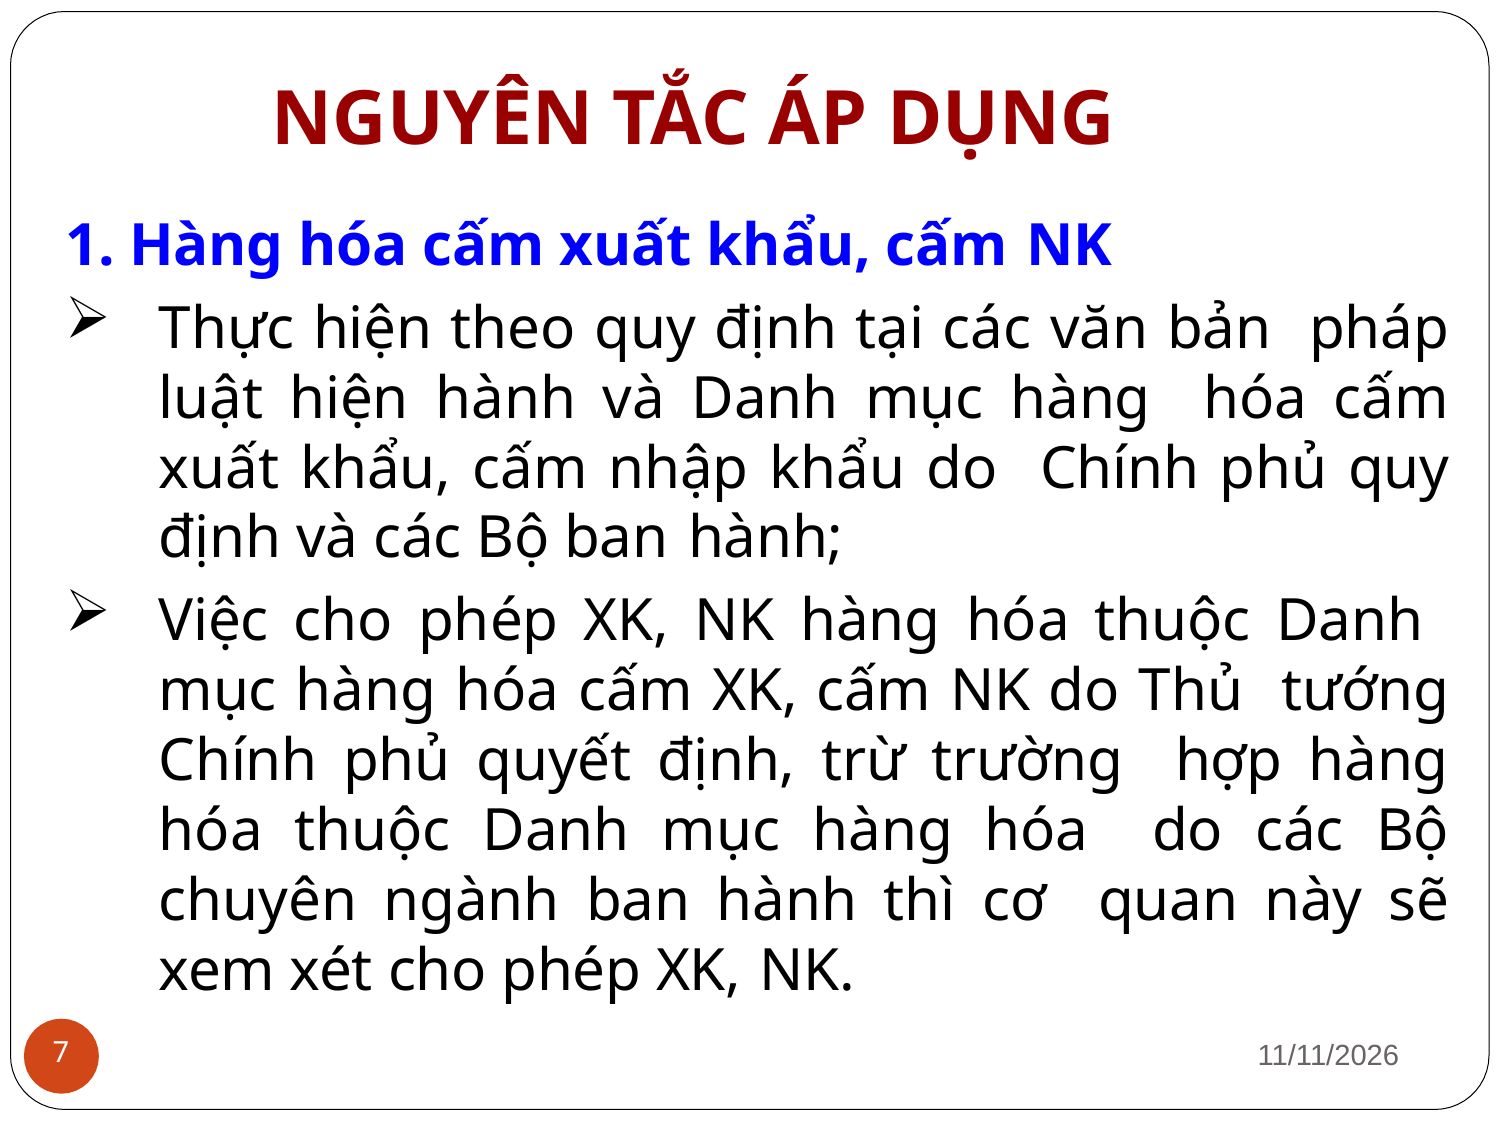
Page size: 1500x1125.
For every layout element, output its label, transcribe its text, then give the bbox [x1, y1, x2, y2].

text_box 1. Hàng hóa cấm xuất khẩu, cấm NK Thực hiện theo quy định tại các văn bản pháp luật hiện hành và Danh mục hàng hóa cấm xuất khẩu, cấm nhập khẩu do Chính phủ quy định và các Bộ ban hành; Việc cho phép XK, NK hàng hóa thuộc Danh mục hàng hóa cấm XK, cấm NK do Thủ tướng Chính phủ quyết định, trừ trường hợp hàng hóa thuộc Danh mục hàng hóa do các Bộ chuyên ngành ban hành thì cơ quan này sẽ xem xét cho phép XK, NK. [62, 207, 1450, 1003]
slide_number 7 [31, 1041, 92, 1125]
title NGUYÊN TẮC ÁP DỤNG [74, 41, 1426, 258]
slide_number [1255, 1039, 1407, 1125]
text_box [23, 1018, 99, 1079]
